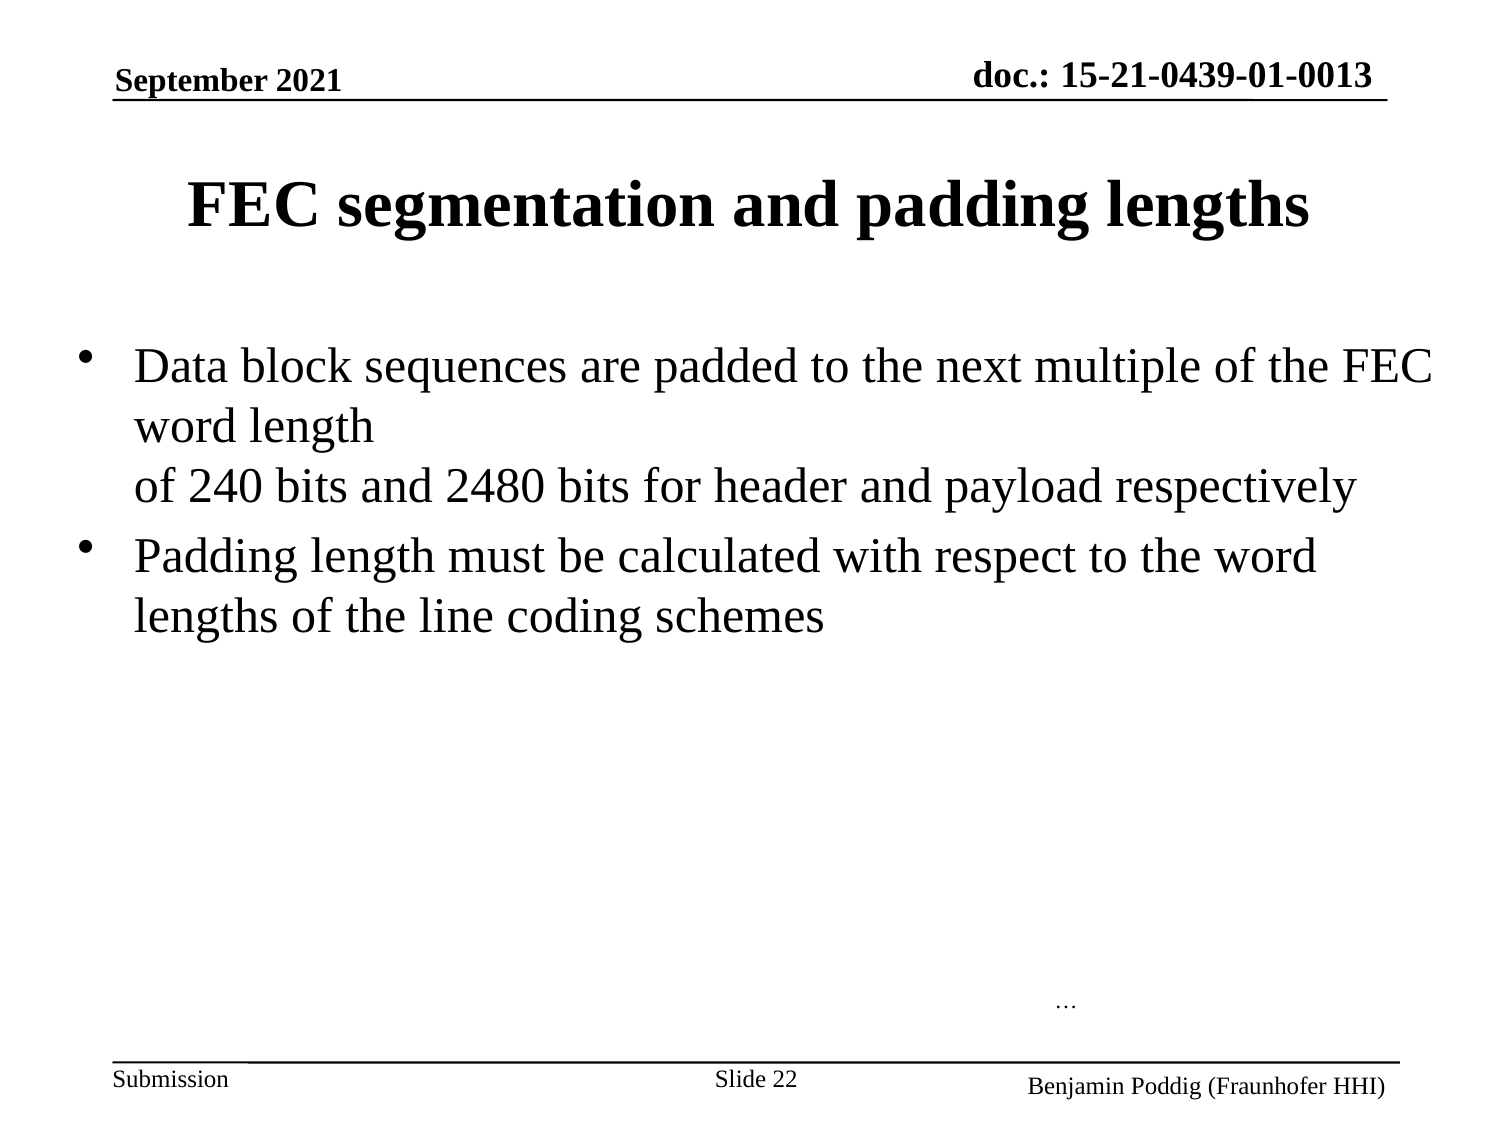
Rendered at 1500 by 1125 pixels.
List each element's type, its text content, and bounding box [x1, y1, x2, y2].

text_box … [1039, 978, 1136, 1021]
list Data block sequences are padded to the next multiple of the FEC word length of 240 bits and 2480 bits for header and payload respectively Padding length must be calculated with respect to the word lengths of the line coding schemes [62, 324, 1463, 700]
slide_number Slide 22 [711, 1061, 801, 1093]
title FEC segmentation and padding lengths [112, 112, 1388, 288]
footer Benjamin Poddig (Fraunhofer HHI) [1012, 1062, 1439, 1100]
